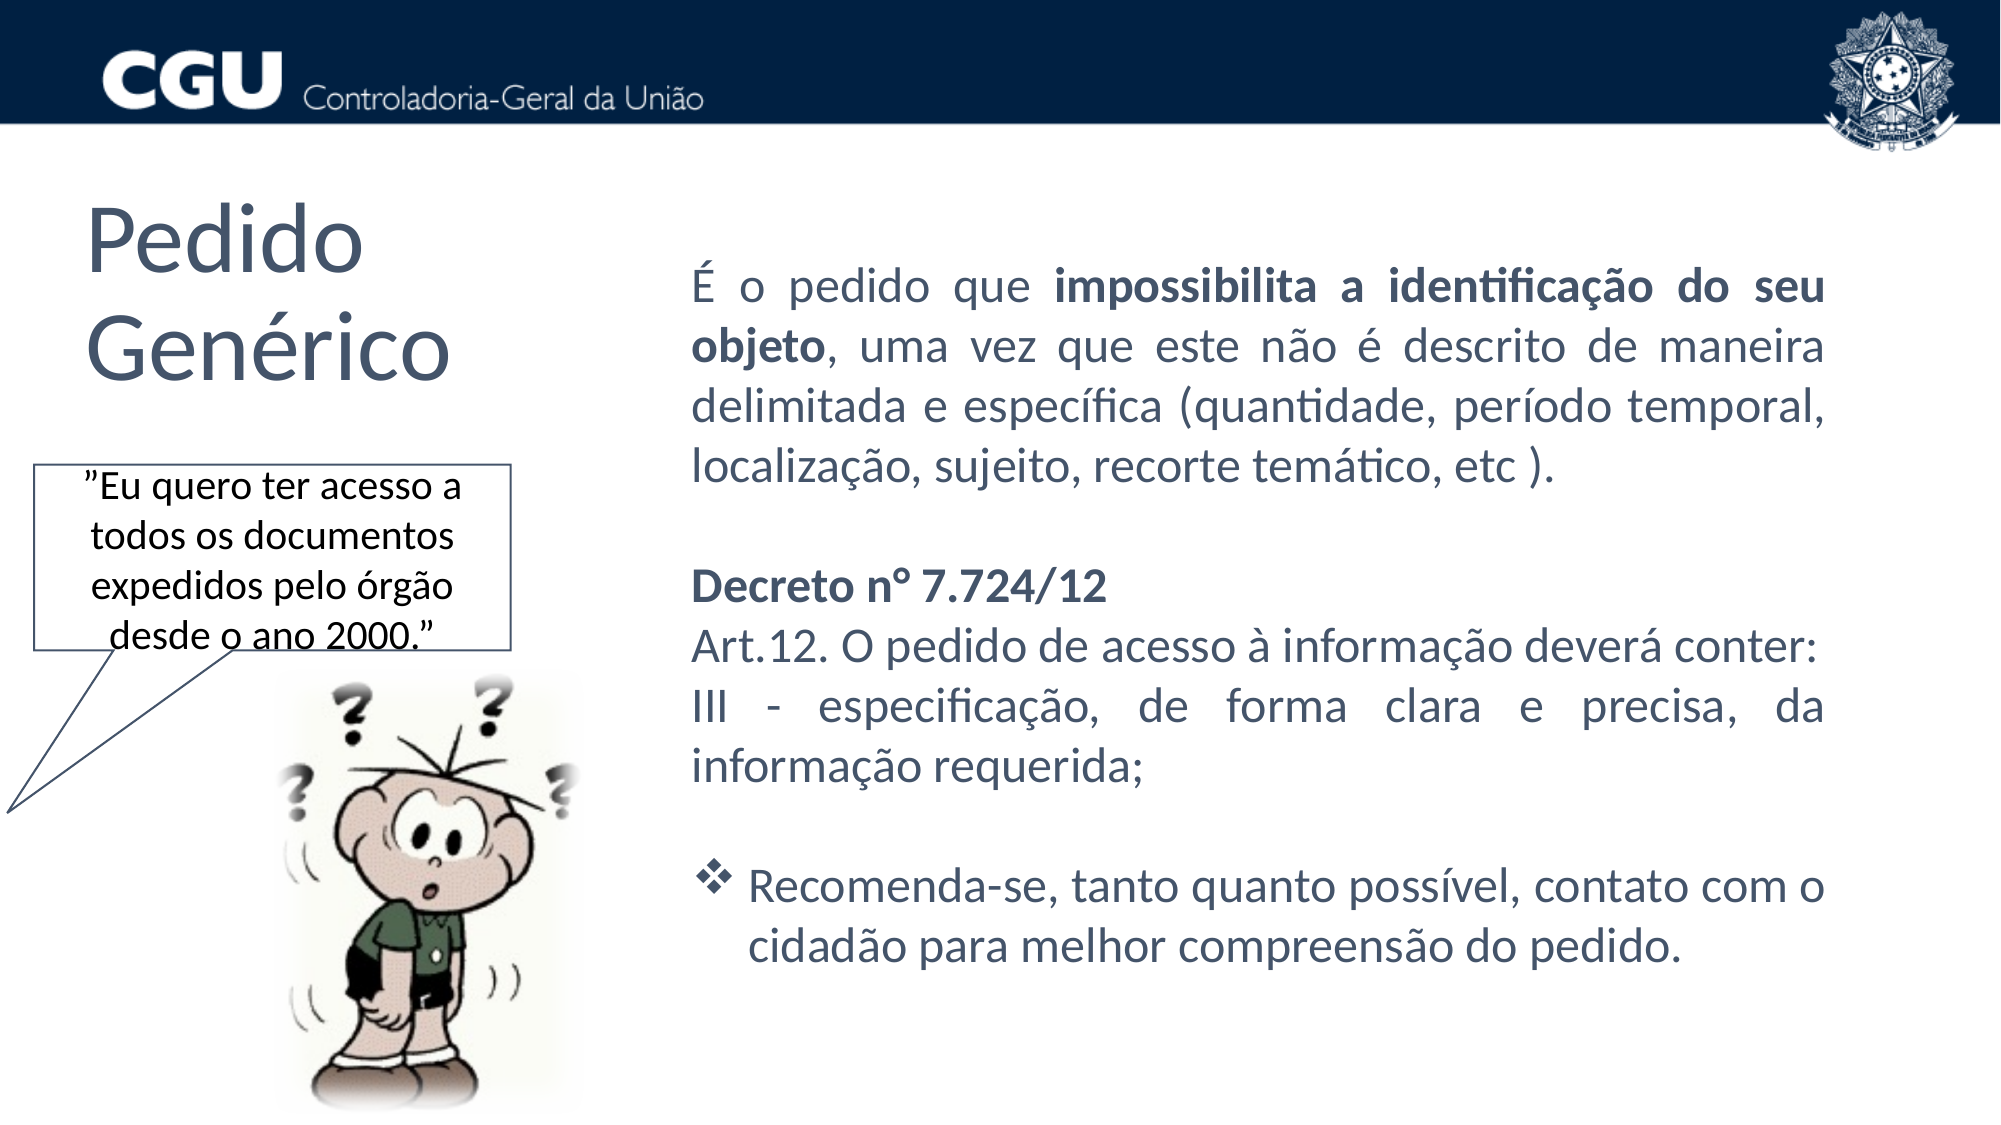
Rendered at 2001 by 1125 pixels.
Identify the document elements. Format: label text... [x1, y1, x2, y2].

text_box ”Eu quero ter acesso a todos os documentos expedidos pelo órgão desde o ano 2000.” [6, 463, 512, 814]
text_box É o pedido que impossibilita a identificação do seu objeto, uma vez que este não é descrito de maneira delimitada e específica (quantidade, período temporal, localização, sujeito, recorte temático, etc ). Decreto n° 7.724/12 Art.12. O pedido de acesso à informação deverá conter: III - especificação, de forma clara e precisa, da informação requerida; Recomenda-se, tanto quanto possível, contato com o cidadão para melhor compreensão do pedido. [677, 245, 1842, 980]
text_box Pedido Genérico [70, 179, 586, 448]
picture [0, 0, 2001, 1125]
